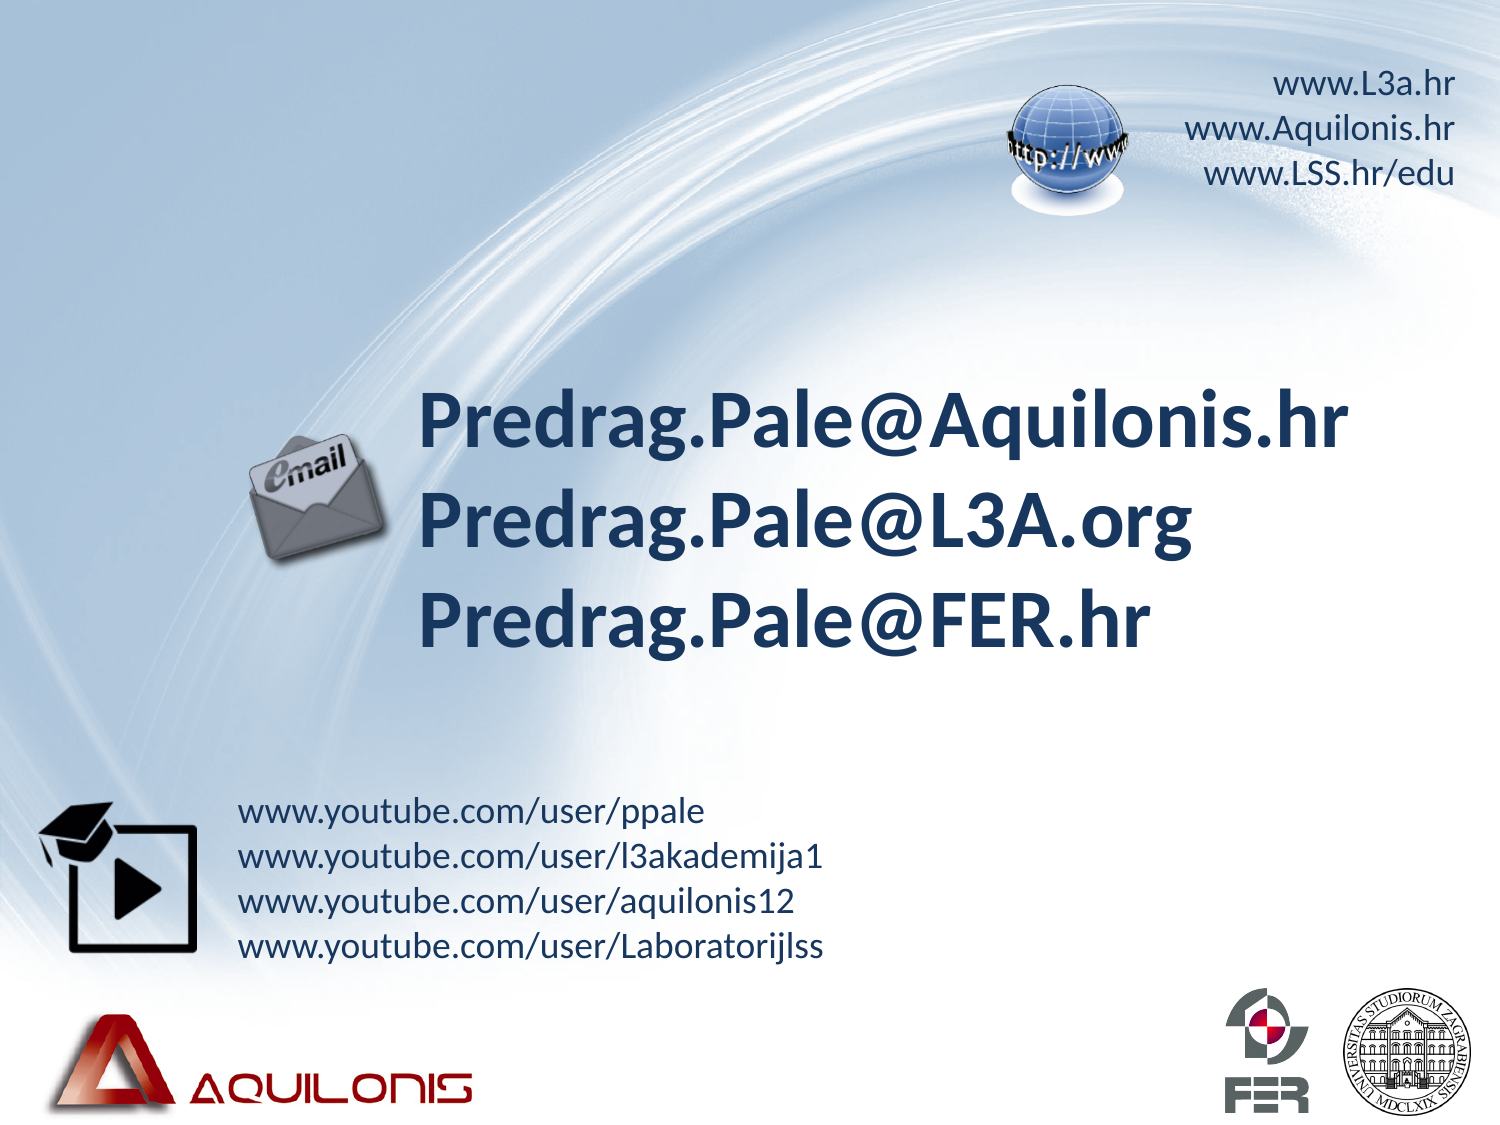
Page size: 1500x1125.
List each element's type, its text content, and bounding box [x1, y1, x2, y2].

text_box www.youtube.com/user/ppale www.youtube.com/user/l3akademija1 www.youtube.com/user/aquilonis12 www.youtube.com/user/Laboratorijlss [222, 778, 840, 1019]
picture [1343, 988, 1471, 1116]
picture [1225, 988, 1309, 1113]
picture [997, 80, 1136, 218]
picture [0, 1008, 509, 1121]
text_box Predrag.Pale@Aquilonis.hr Predrag.Pale@L3A.org Predrag.Pale@FER.hr [404, 356, 1456, 789]
text_box www.L3a.hr www.Aquilonis.hr www.LSS.hr/edu [915, 50, 1471, 246]
picture [249, 434, 382, 577]
picture [38, 798, 197, 957]
